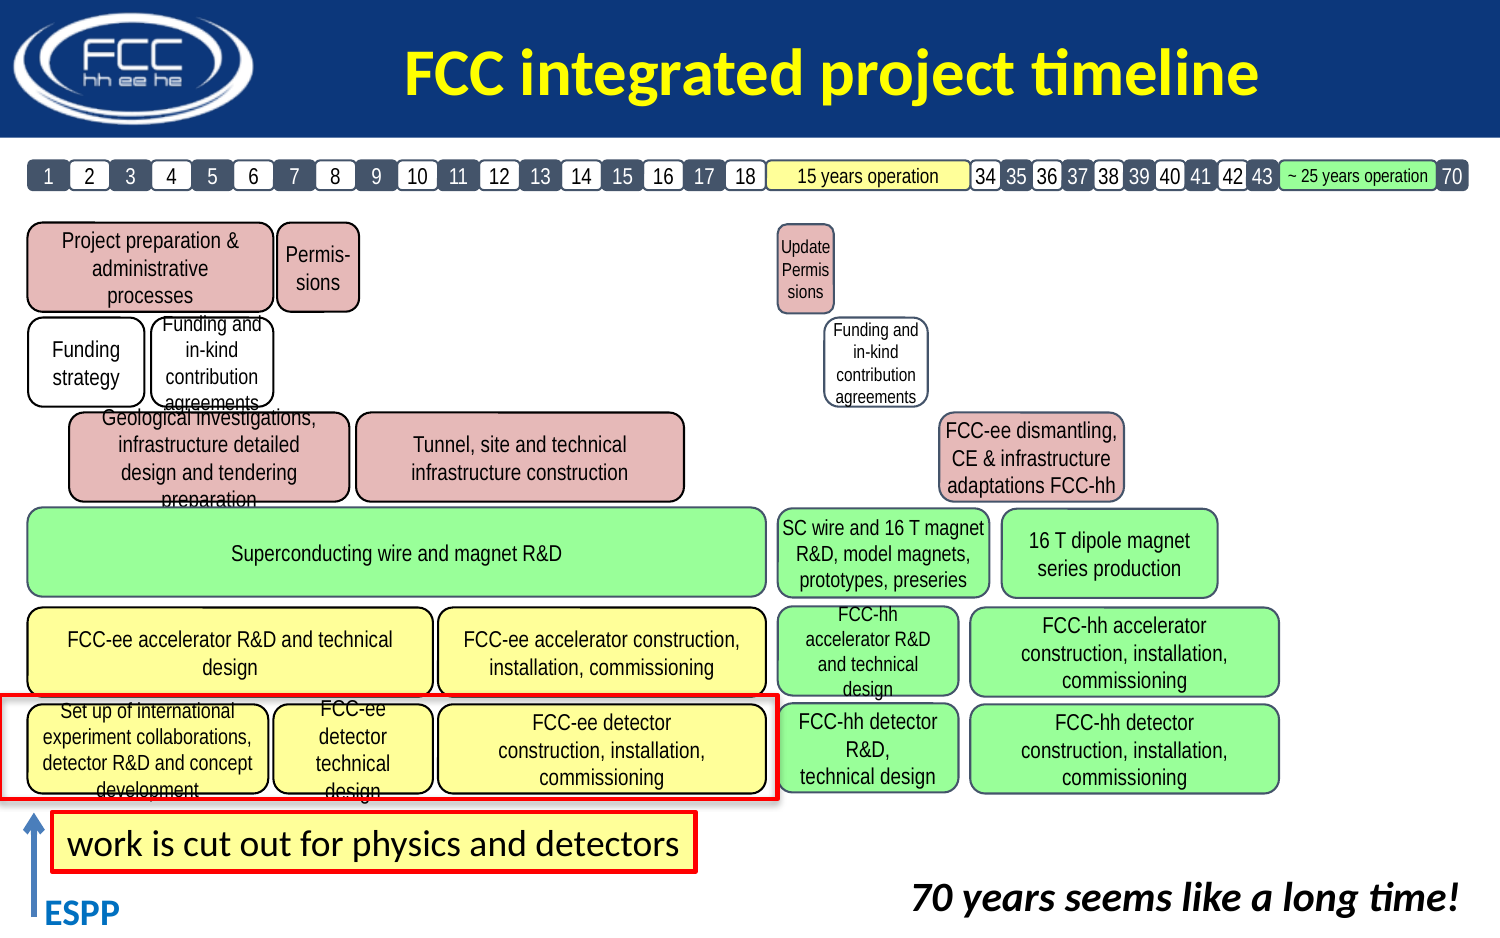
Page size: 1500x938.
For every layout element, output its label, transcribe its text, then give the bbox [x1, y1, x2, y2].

text_box ESPP [29, 880, 136, 938]
text_box FCC integrated project timeline [0, 0, 1500, 138]
text_box 70 years seems like a long time! [895, 862, 1476, 928]
picture [8, 11, 260, 129]
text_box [27, 160, 1468, 794]
text_box [0, 694, 26, 800]
text_box work is cut out for physics and detectors [52, 811, 696, 872]
